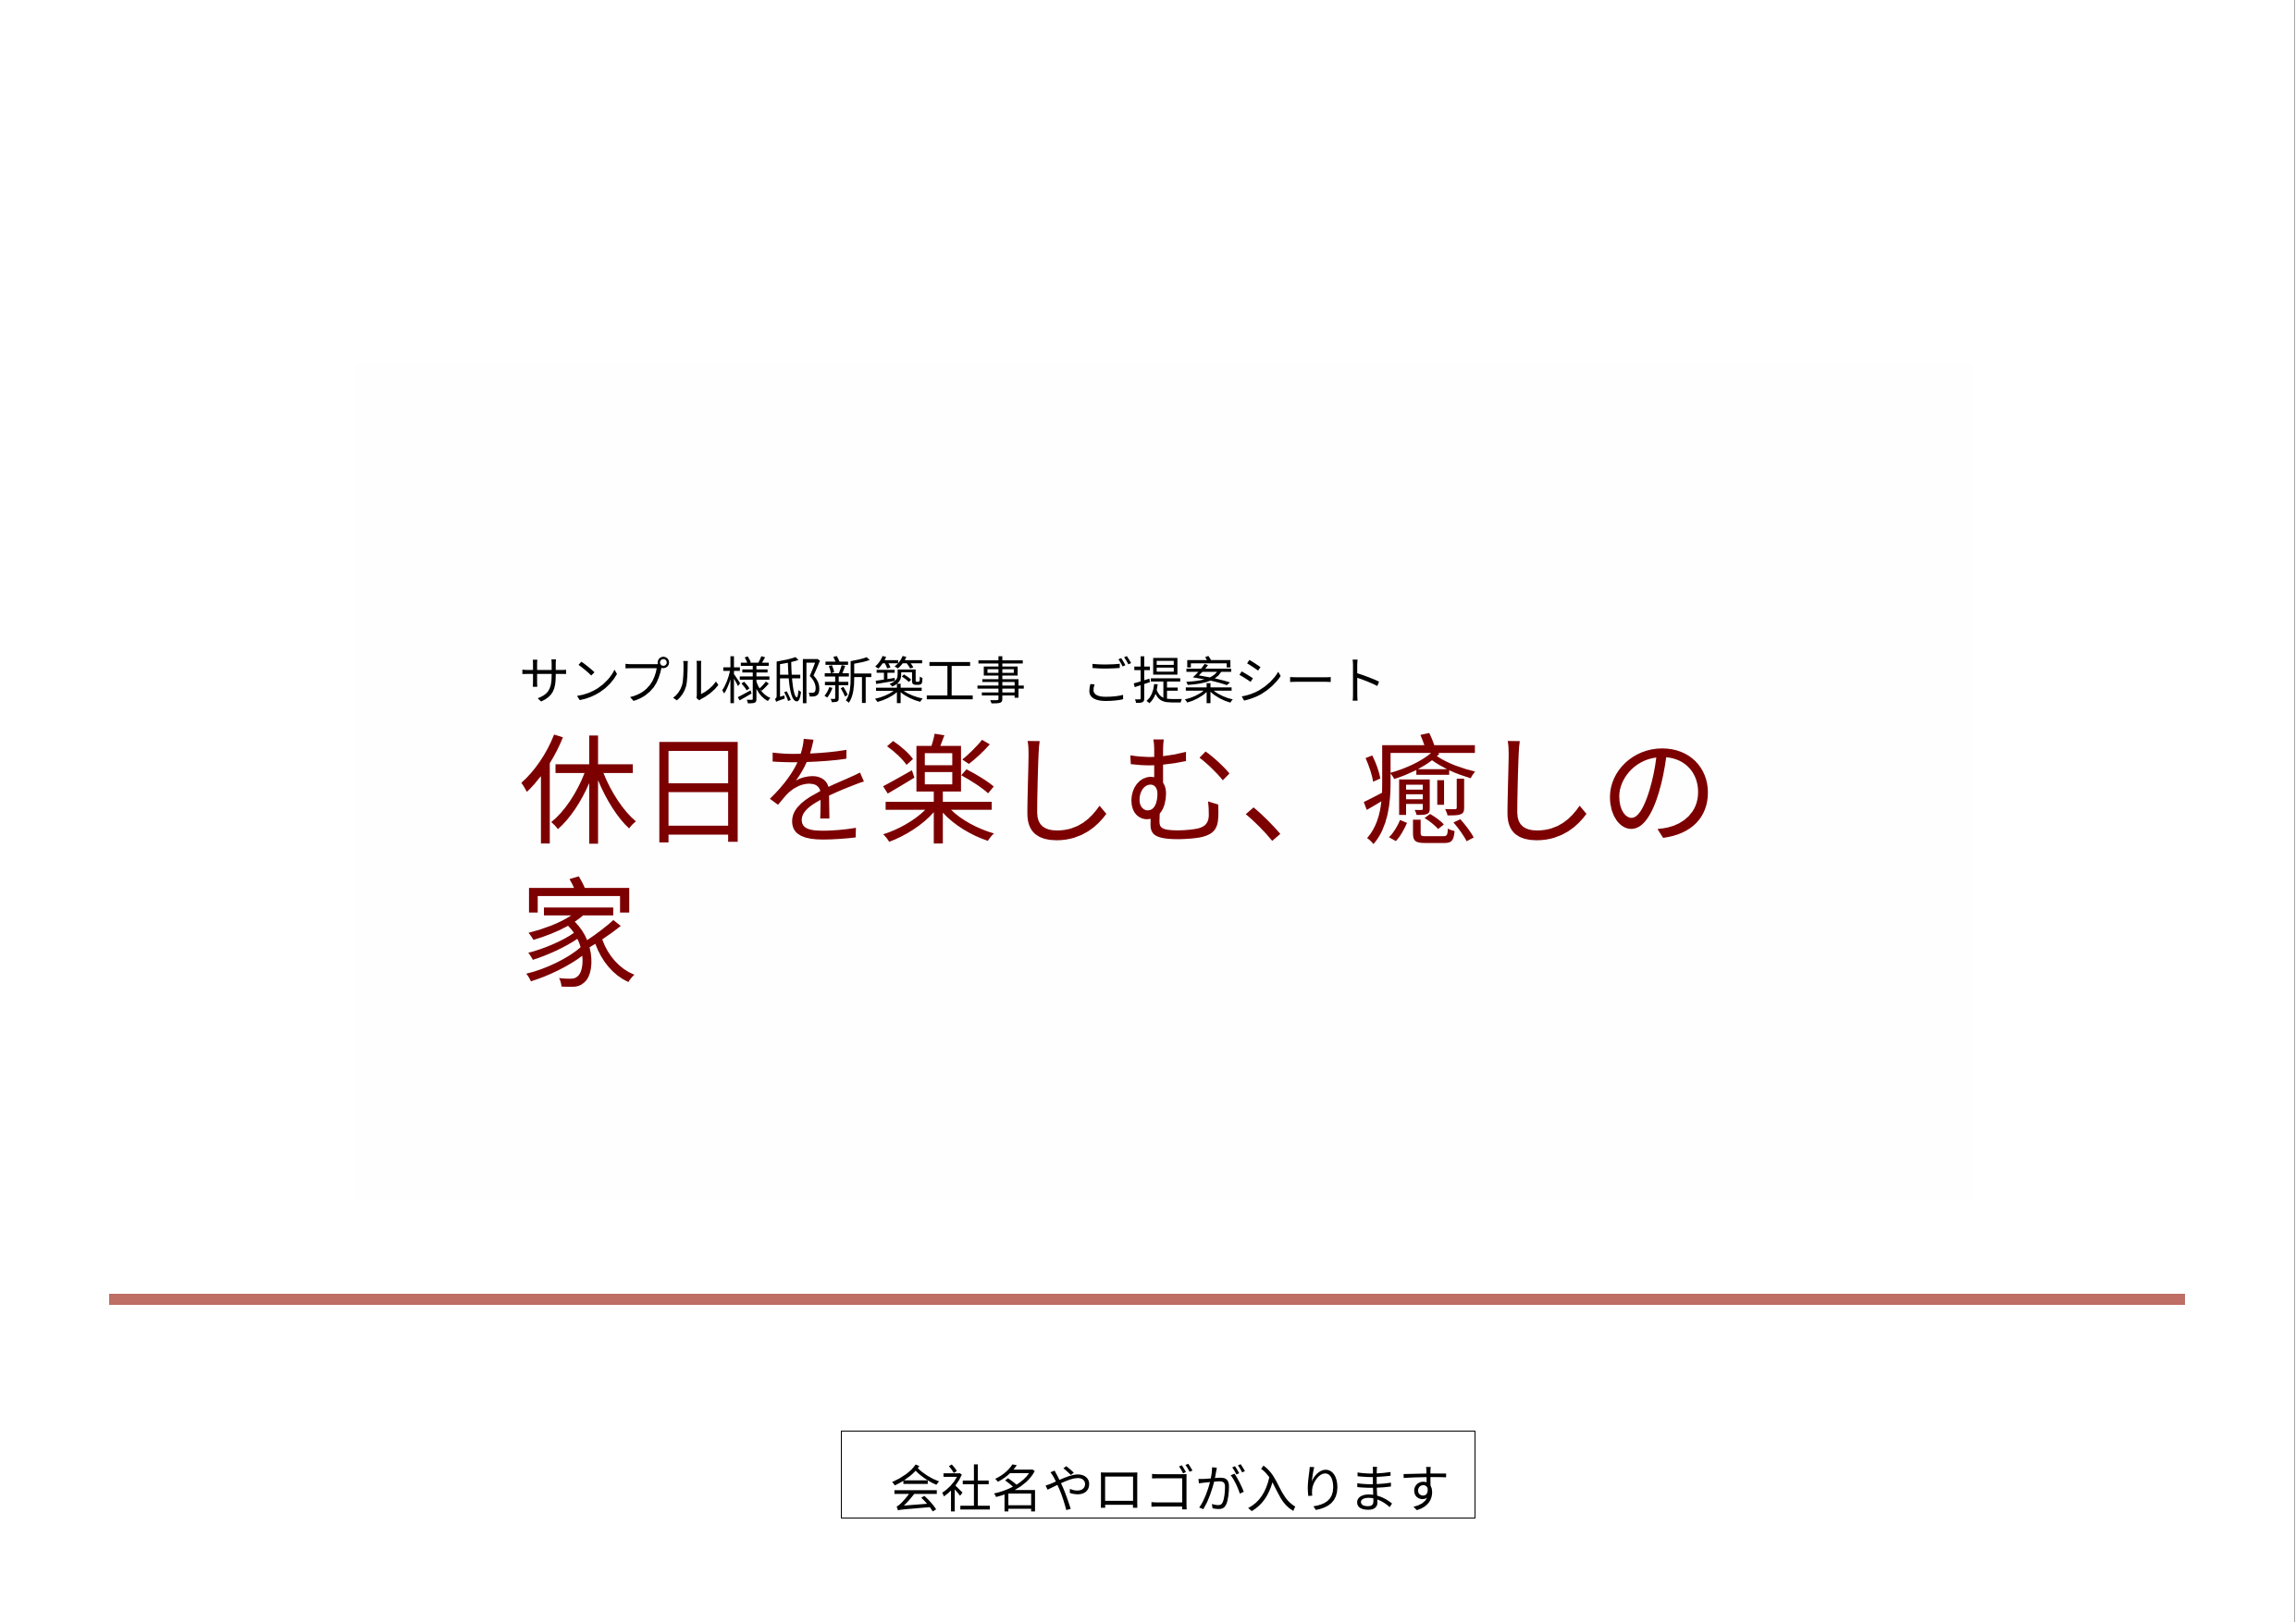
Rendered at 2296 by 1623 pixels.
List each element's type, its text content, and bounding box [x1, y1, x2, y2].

text_box [355, 363, 1973, 1201]
title サンプル様邸新築⼯事 ご提案シート 休日を楽しむ、癒しの家 [516, 646, 1725, 1002]
text_box 会社名やロゴが⼊ります [841, 1431, 1475, 1518]
